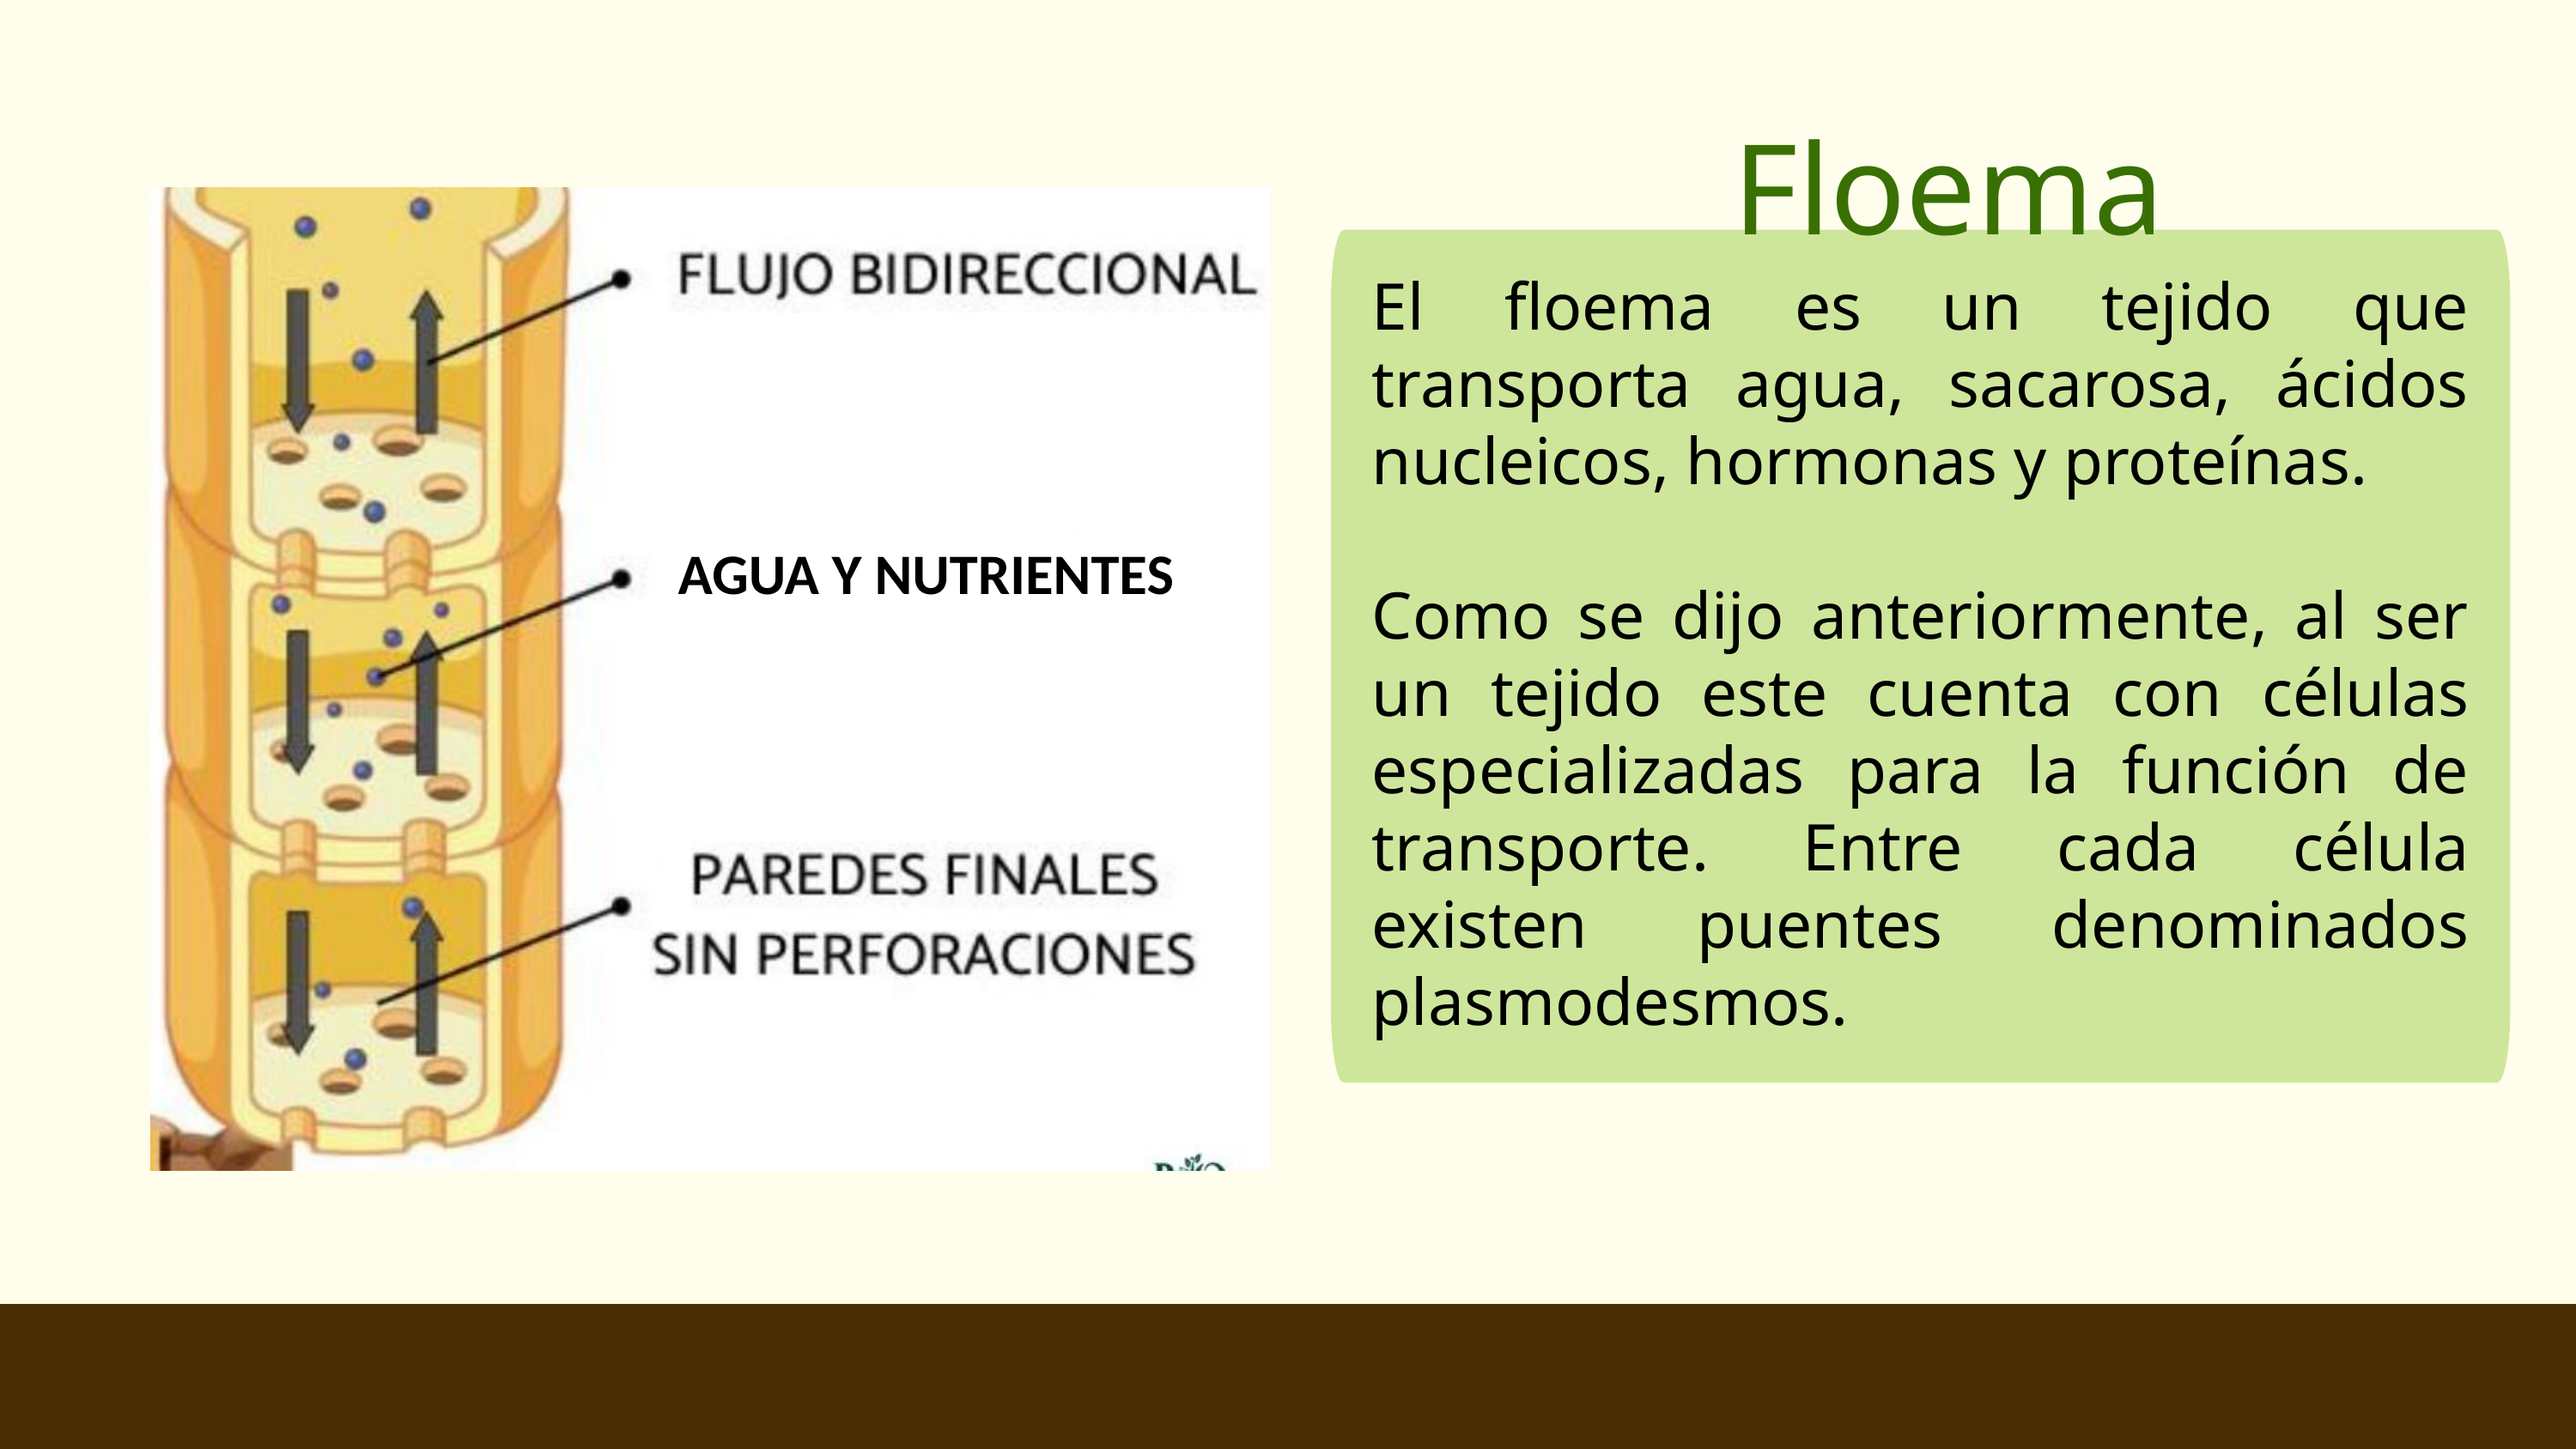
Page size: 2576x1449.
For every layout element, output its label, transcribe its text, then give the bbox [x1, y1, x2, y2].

picture [149, 187, 1272, 1171]
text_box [1330, 229, 2511, 1083]
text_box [0, 1303, 2576, 1449]
text_box Floema [1599, 9, 2299, 228]
